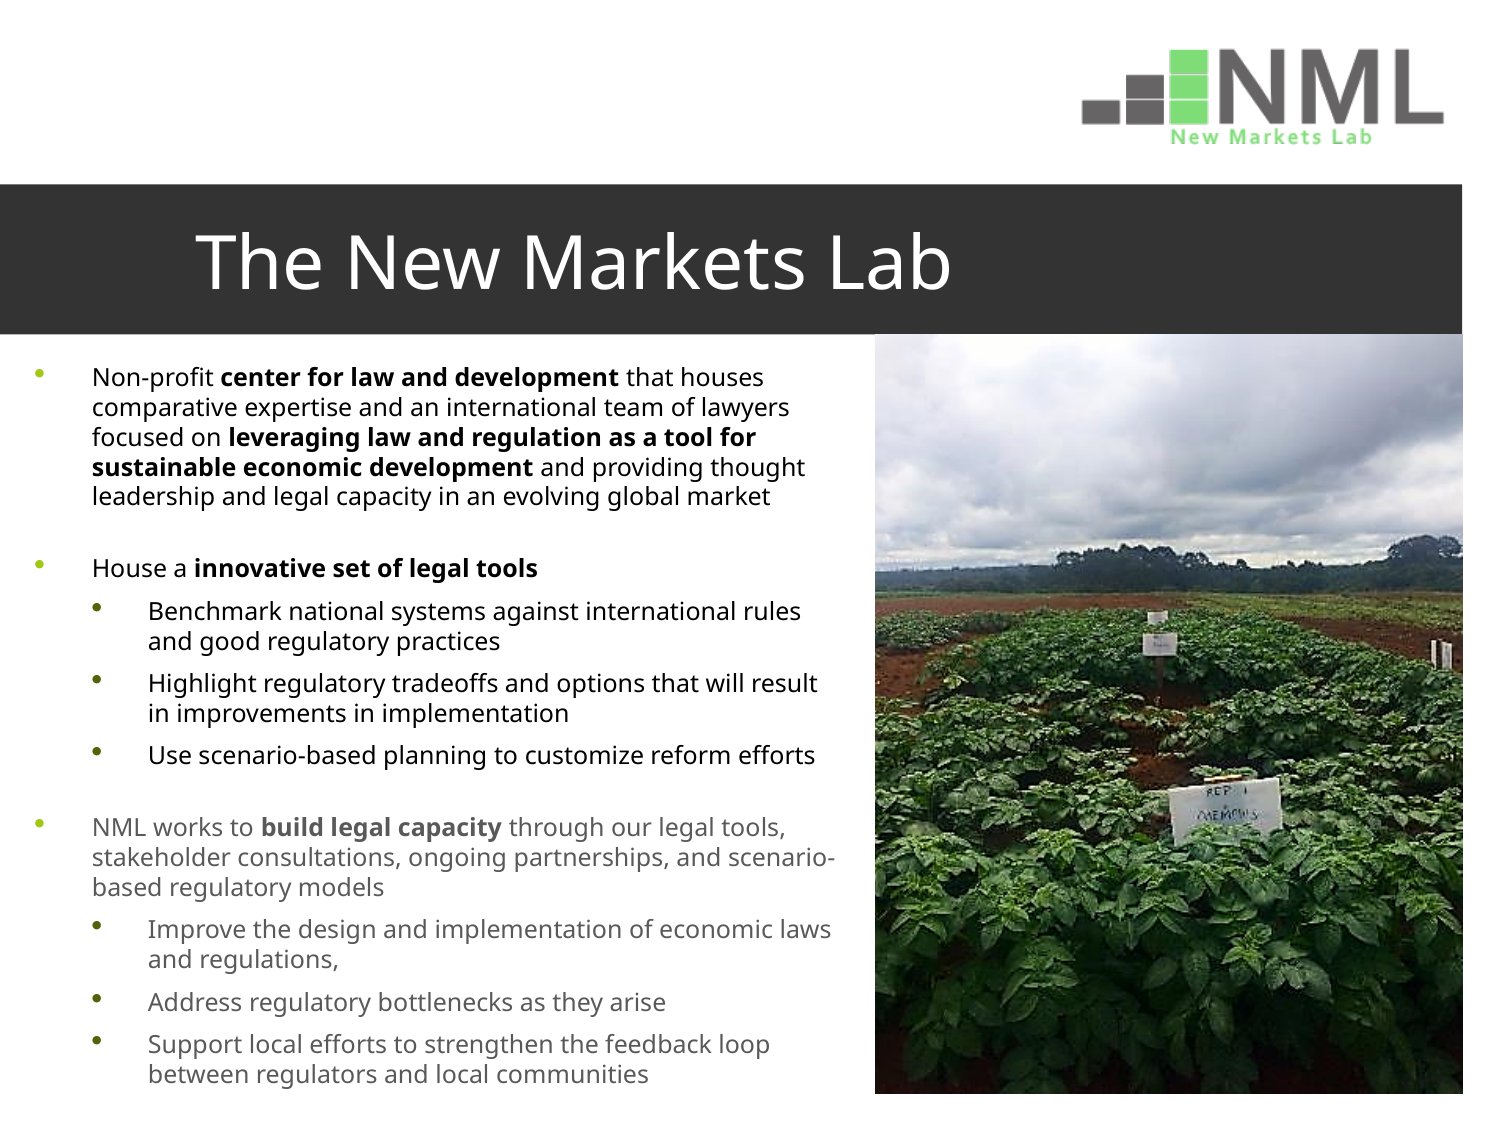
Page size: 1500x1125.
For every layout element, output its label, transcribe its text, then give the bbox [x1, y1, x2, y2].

list Non-profit center for law and development that houses comparative expertise and an international team of lawyers focused on leveraging law and regulation as a tool for sustainable economic development and providing thought leadership and legal capacity in an evolving global market House a innovative set of legal tools Benchmark national systems against international rules and good regulatory practices Highlight regulatory tradeoffs and options that will result in improvements in implementation Use scenario-based planning to customize reform efforts NML works to build legal capacity through our legal tools, stakeholder consultations, ongoing partnerships, and scenario-based regulatory models Improve the design and implementation of economic laws and regulations, Address regulatory bottlenecks as they arise Support local efforts to strengthen the feedback loop between regulators and local communities [20, 353, 857, 1095]
picture [875, 333, 1463, 1095]
title The New Markets Lab [0, 184, 1463, 335]
